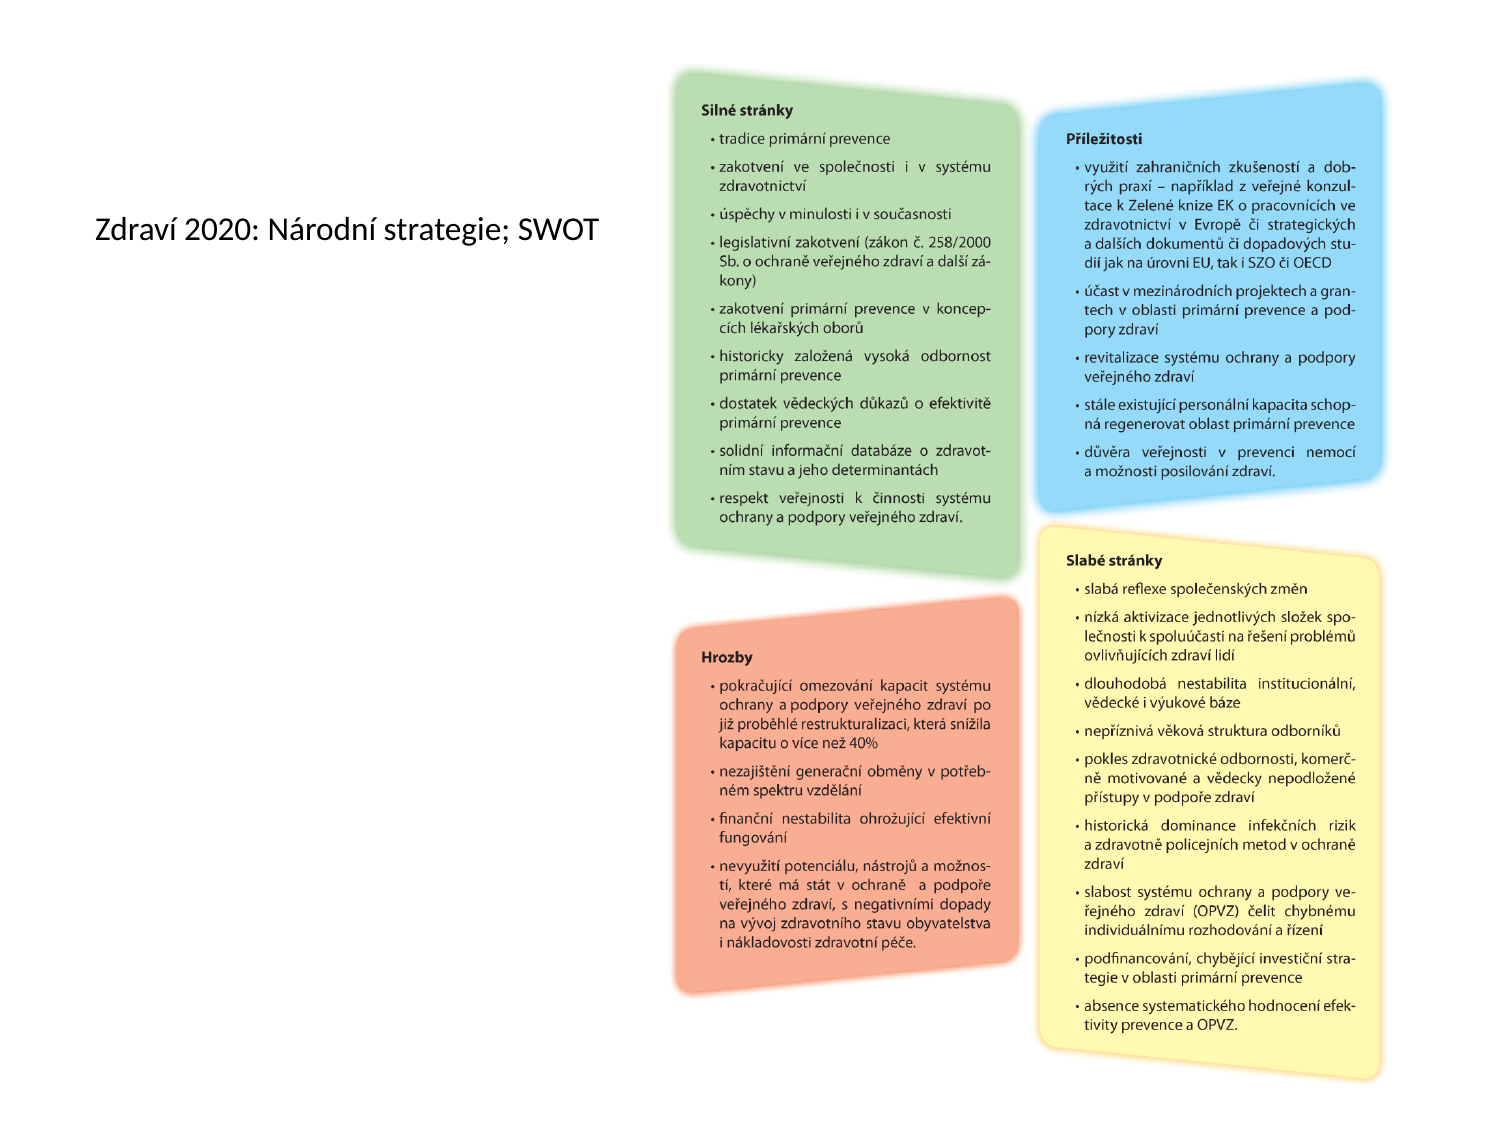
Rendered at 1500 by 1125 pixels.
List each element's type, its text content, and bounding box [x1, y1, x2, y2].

title Zdraví 2020: Národní strategie; SWOT [75, 45, 621, 409]
picture [666, 63, 1404, 1113]
